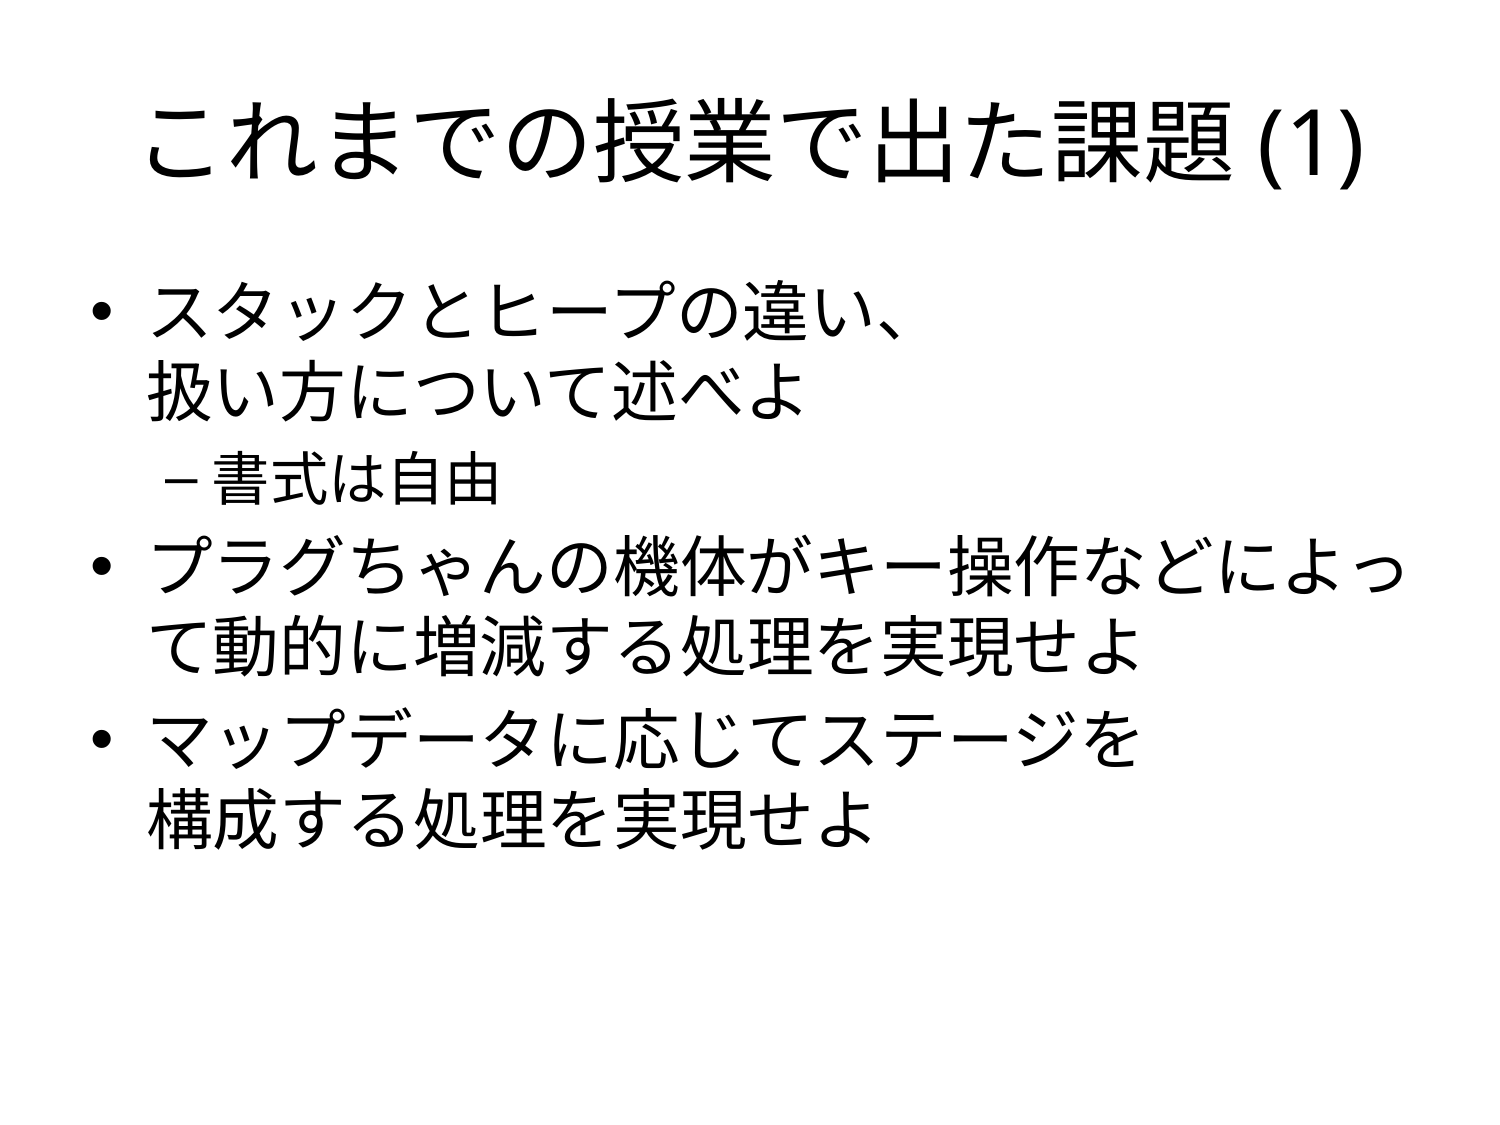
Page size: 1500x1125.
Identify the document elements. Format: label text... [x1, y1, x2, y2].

list スタックとヒープの違い、 扱い方について述べよ 書式は自由 プラグちゃんの機体がキー操作などによって動的に増減する処理を実現せよ マップデータに応じてステージを 構成する処理を実現せよ [75, 262, 1425, 1005]
title これまでの授業で出た課題(1) [75, 45, 1425, 233]
